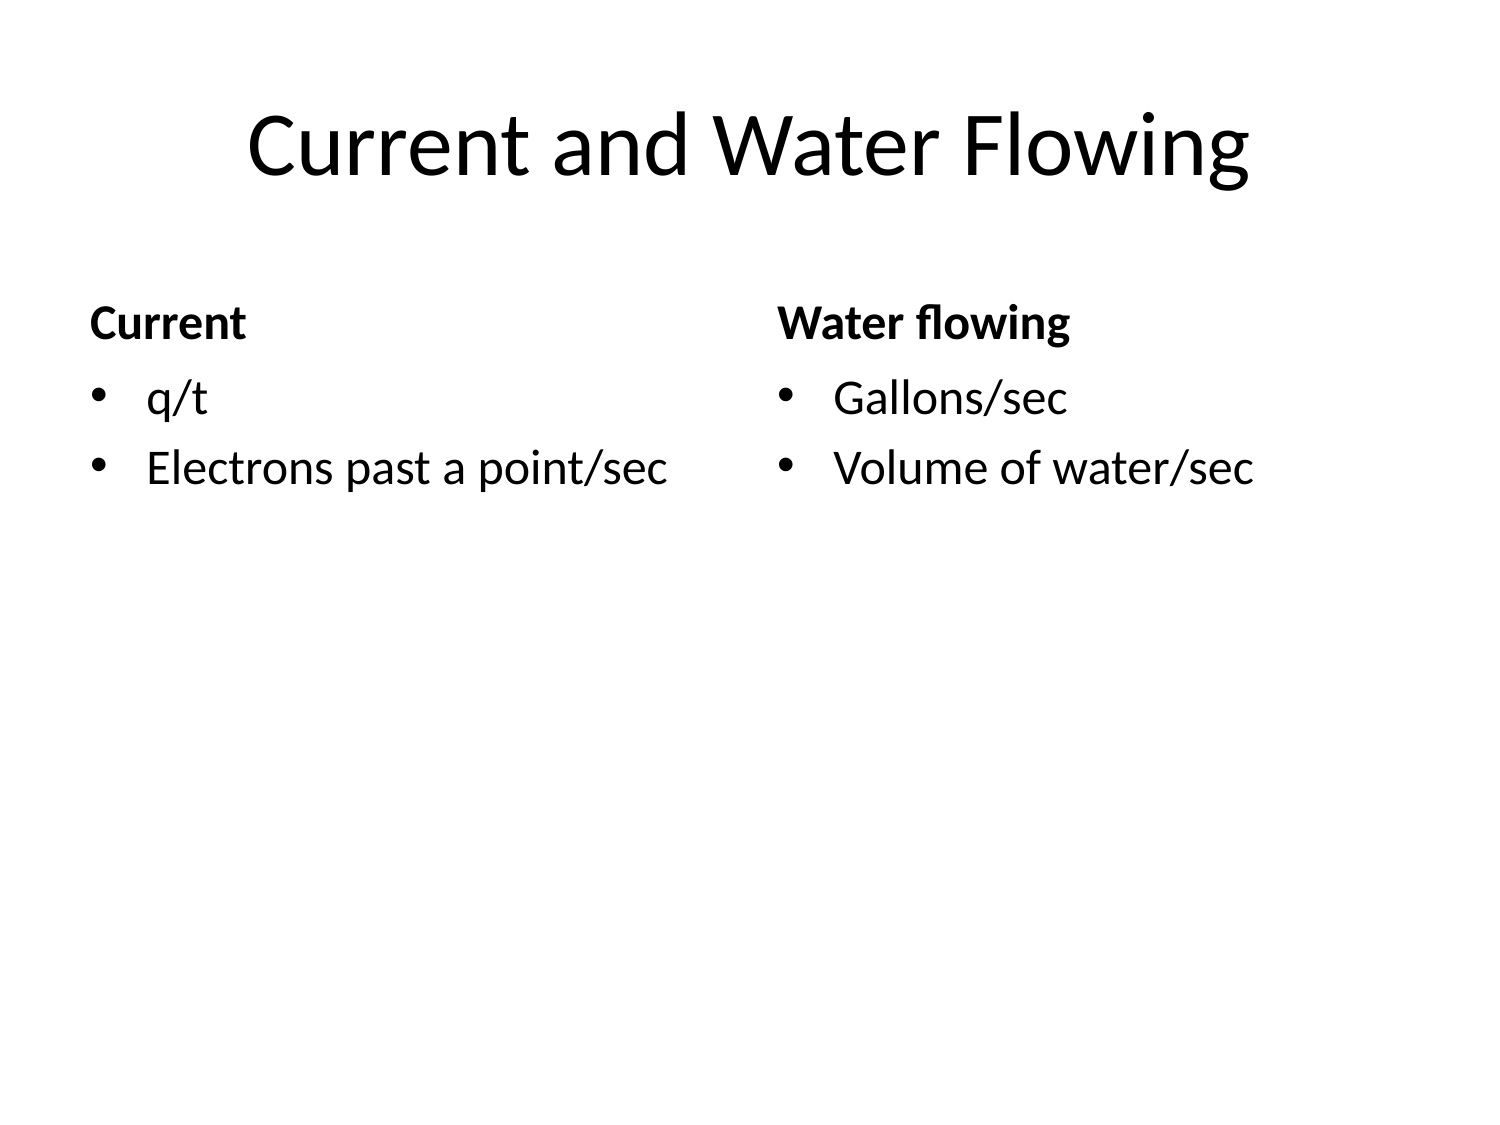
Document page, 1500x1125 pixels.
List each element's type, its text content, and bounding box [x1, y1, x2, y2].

title Current and Water Flowing [75, 45, 1425, 233]
list Water flowing [761, 251, 1425, 356]
list Gallons/sec Volume of water/sec [761, 356, 1425, 1005]
list q/t Electrons past a point/sec [75, 356, 738, 1005]
list Current [75, 251, 738, 356]
